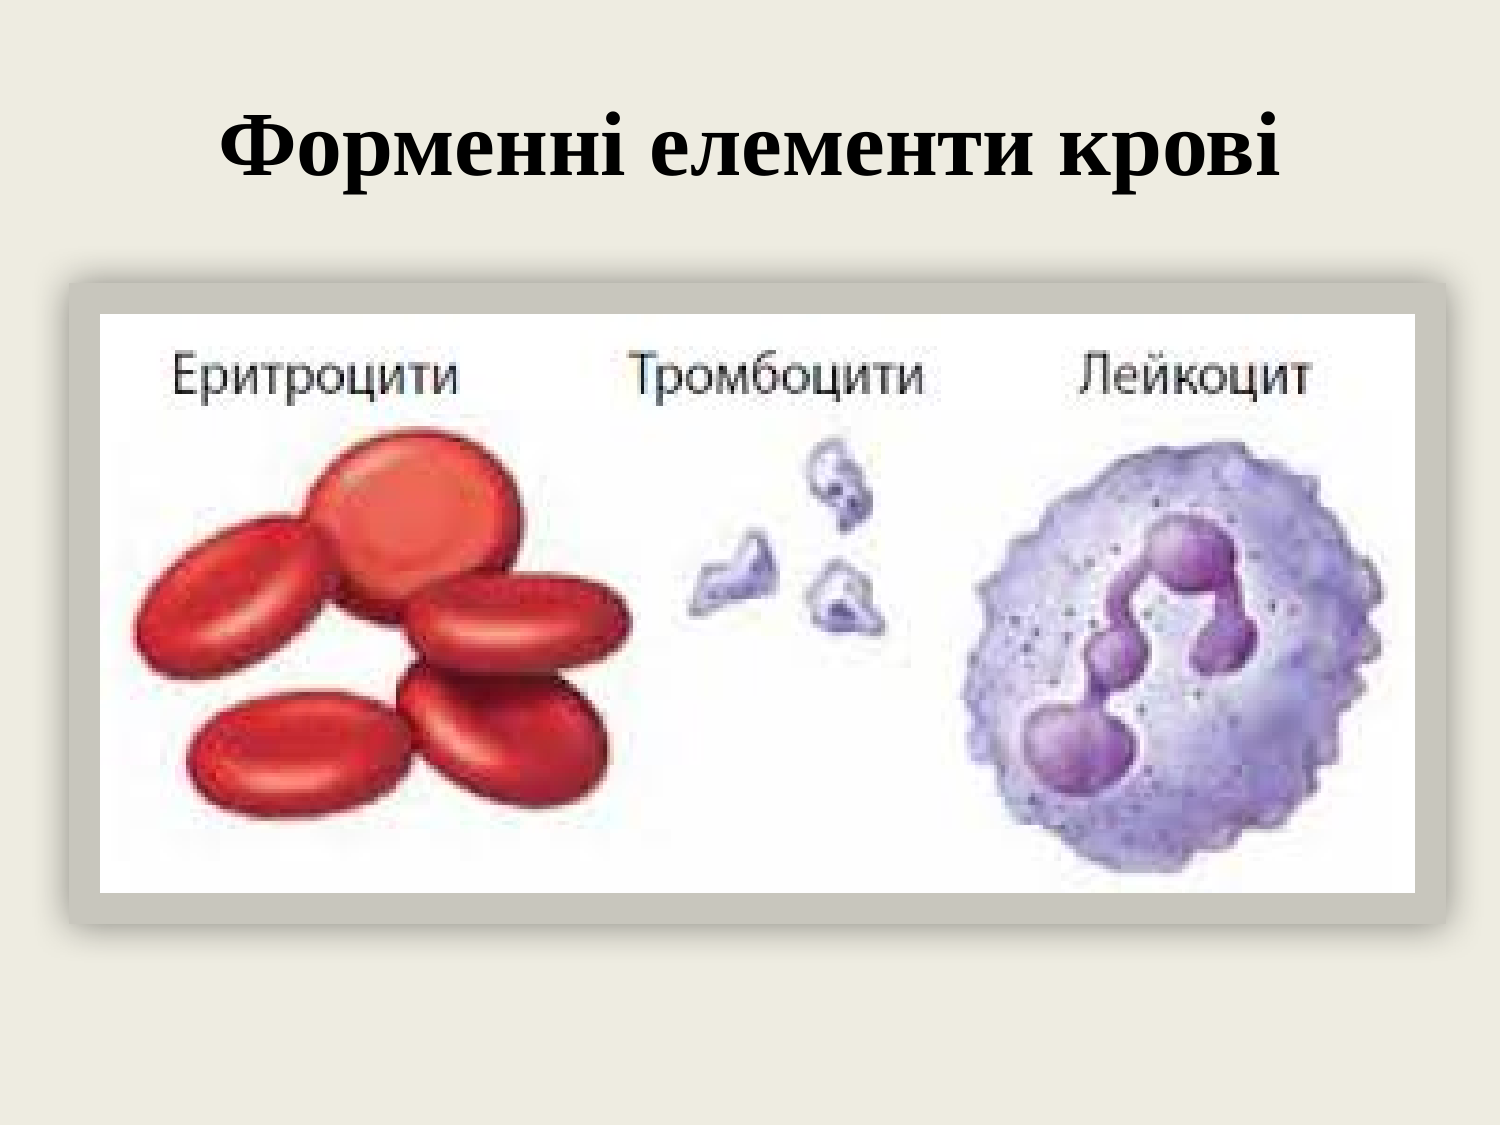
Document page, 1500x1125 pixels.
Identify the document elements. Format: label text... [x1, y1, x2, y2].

title Форменні елементи крові [75, 45, 1425, 233]
picture [99, 313, 1416, 894]
